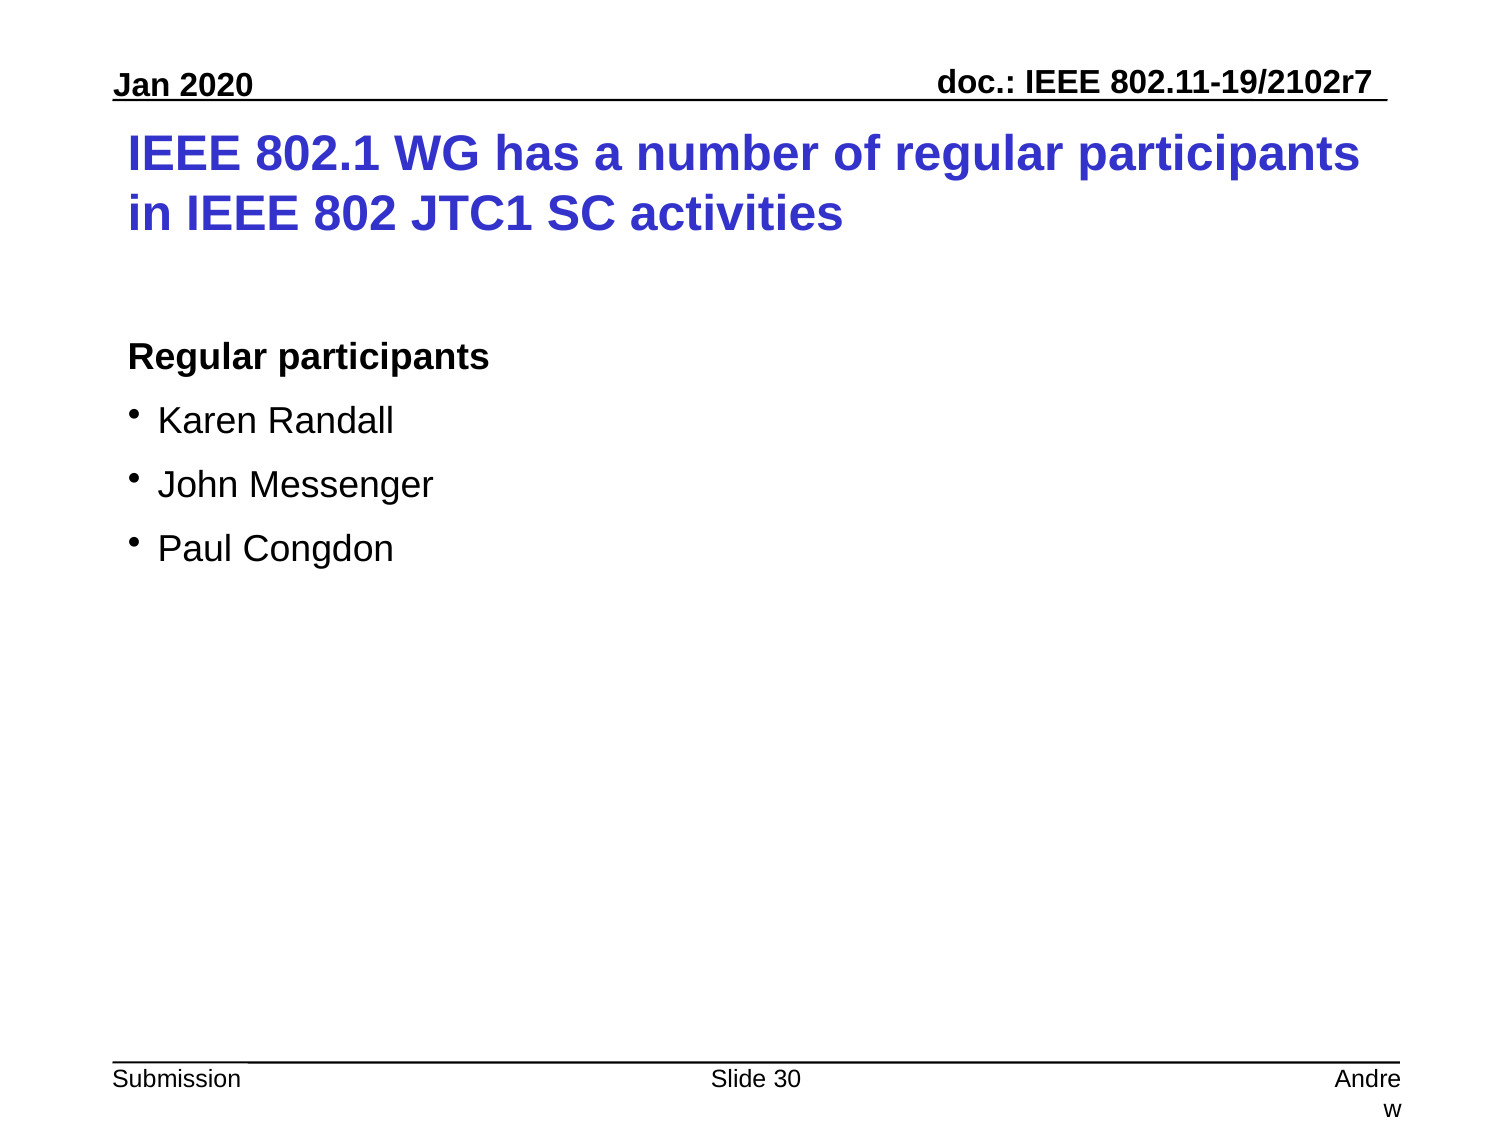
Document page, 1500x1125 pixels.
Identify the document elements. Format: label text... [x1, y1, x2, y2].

footer Andrew Myles, Cisco [1320, 1061, 1402, 1093]
slide_number Slide 30 [709, 1061, 803, 1093]
list Regular participants Karen Randall John Messenger Paul Congdon [112, 324, 1388, 1000]
title IEEE 802.1 WG has a number of regular participants in IEEE 802 JTC1 SC activities [112, 112, 1388, 288]
